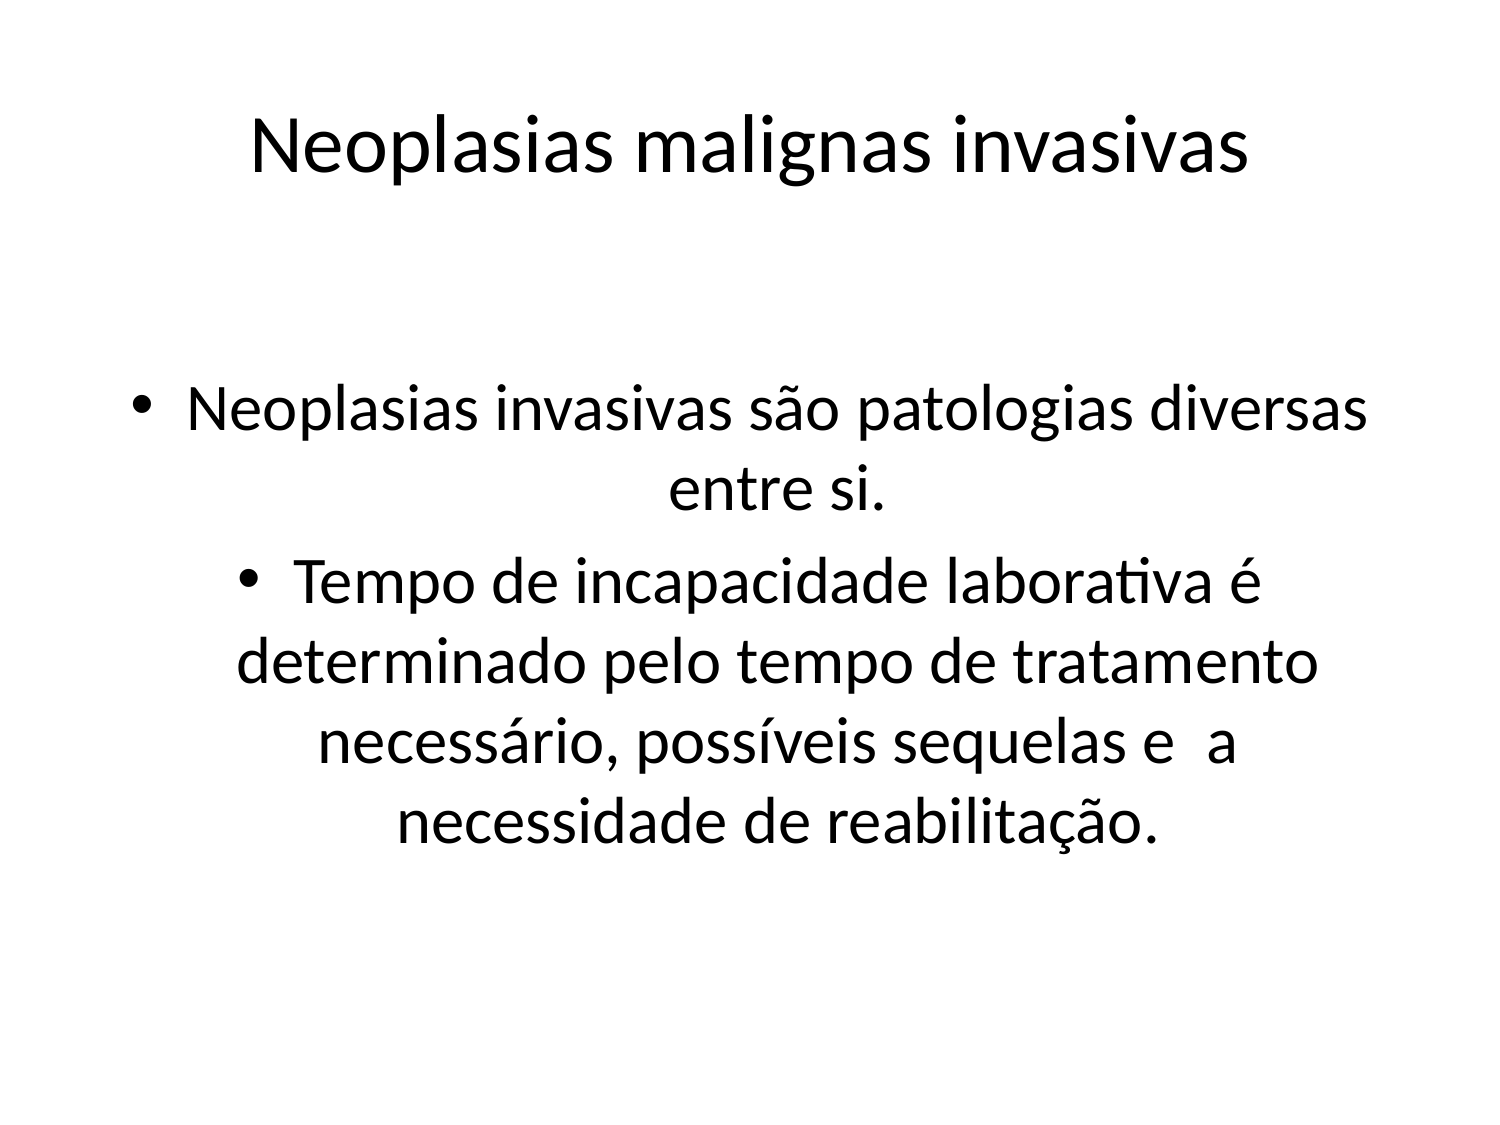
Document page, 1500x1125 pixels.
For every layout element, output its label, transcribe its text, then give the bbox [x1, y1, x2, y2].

title Neoplasias malignas invasivas [75, 45, 1425, 233]
list Neoplasias invasivas são patologias diversas entre si. Tempo de incapacidade laborativa é determinado pelo tempo de tratamento necessário, possíveis sequelas e a necessidade de reabilitação. [75, 262, 1425, 1005]
